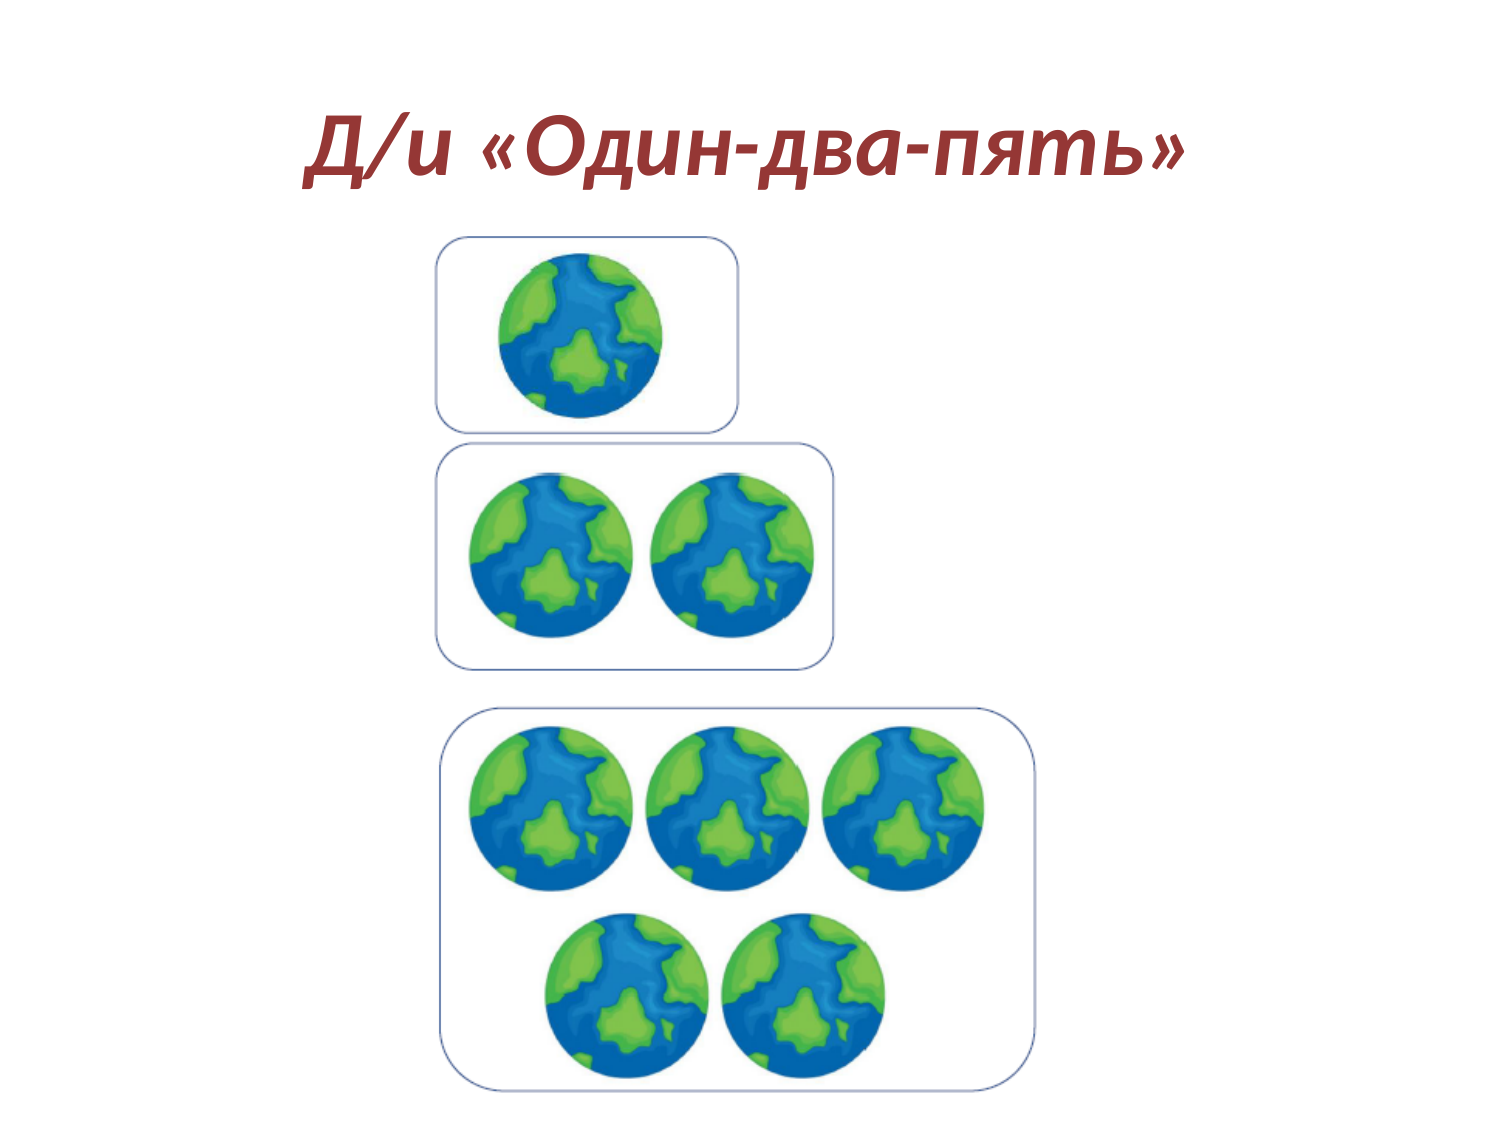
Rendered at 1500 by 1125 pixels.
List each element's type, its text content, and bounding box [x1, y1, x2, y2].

title Д/и «Один-два-пять» [75, 45, 1425, 233]
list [407, 218, 1046, 1116]
